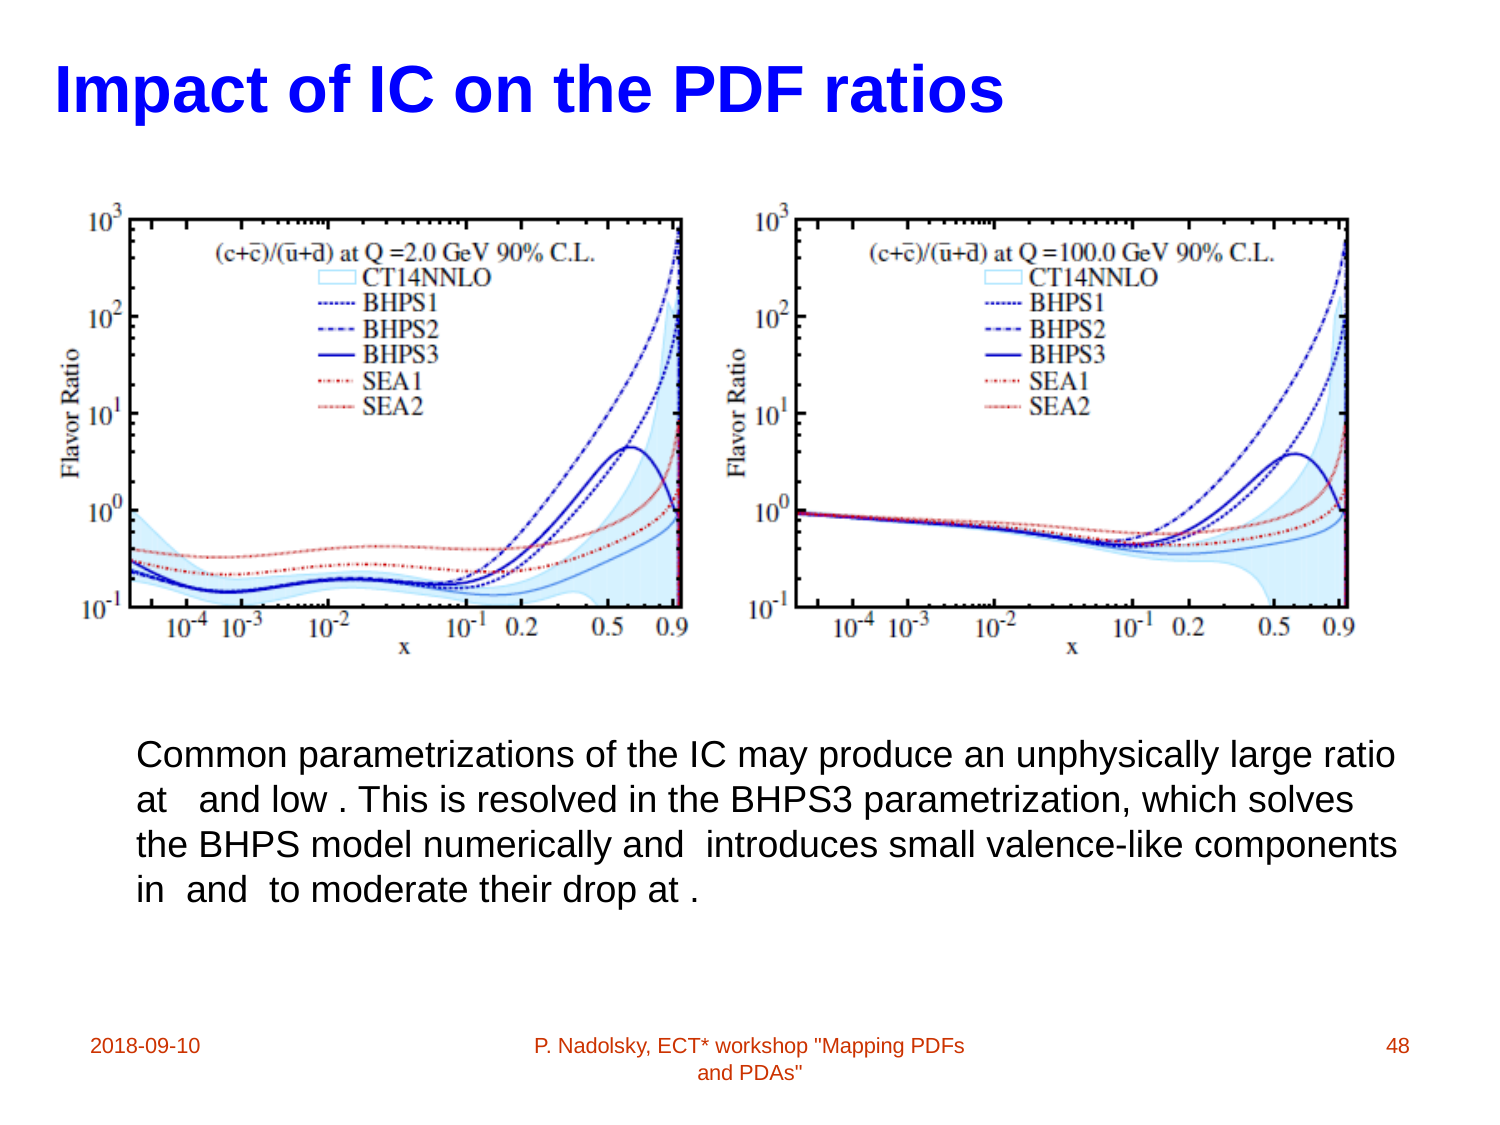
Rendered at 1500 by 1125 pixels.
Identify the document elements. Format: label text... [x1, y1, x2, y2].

picture [52, 193, 1381, 666]
footer P. Nadolsky, ECT* workshop "Mapping PDFs and PDAs" [512, 1024, 988, 1103]
text_box Impact of IC on the PDF ratios [39, 38, 1022, 133]
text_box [52, 193, 1379, 664]
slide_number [74, 1024, 426, 1103]
slide_number 48 [1074, 1024, 1426, 1103]
